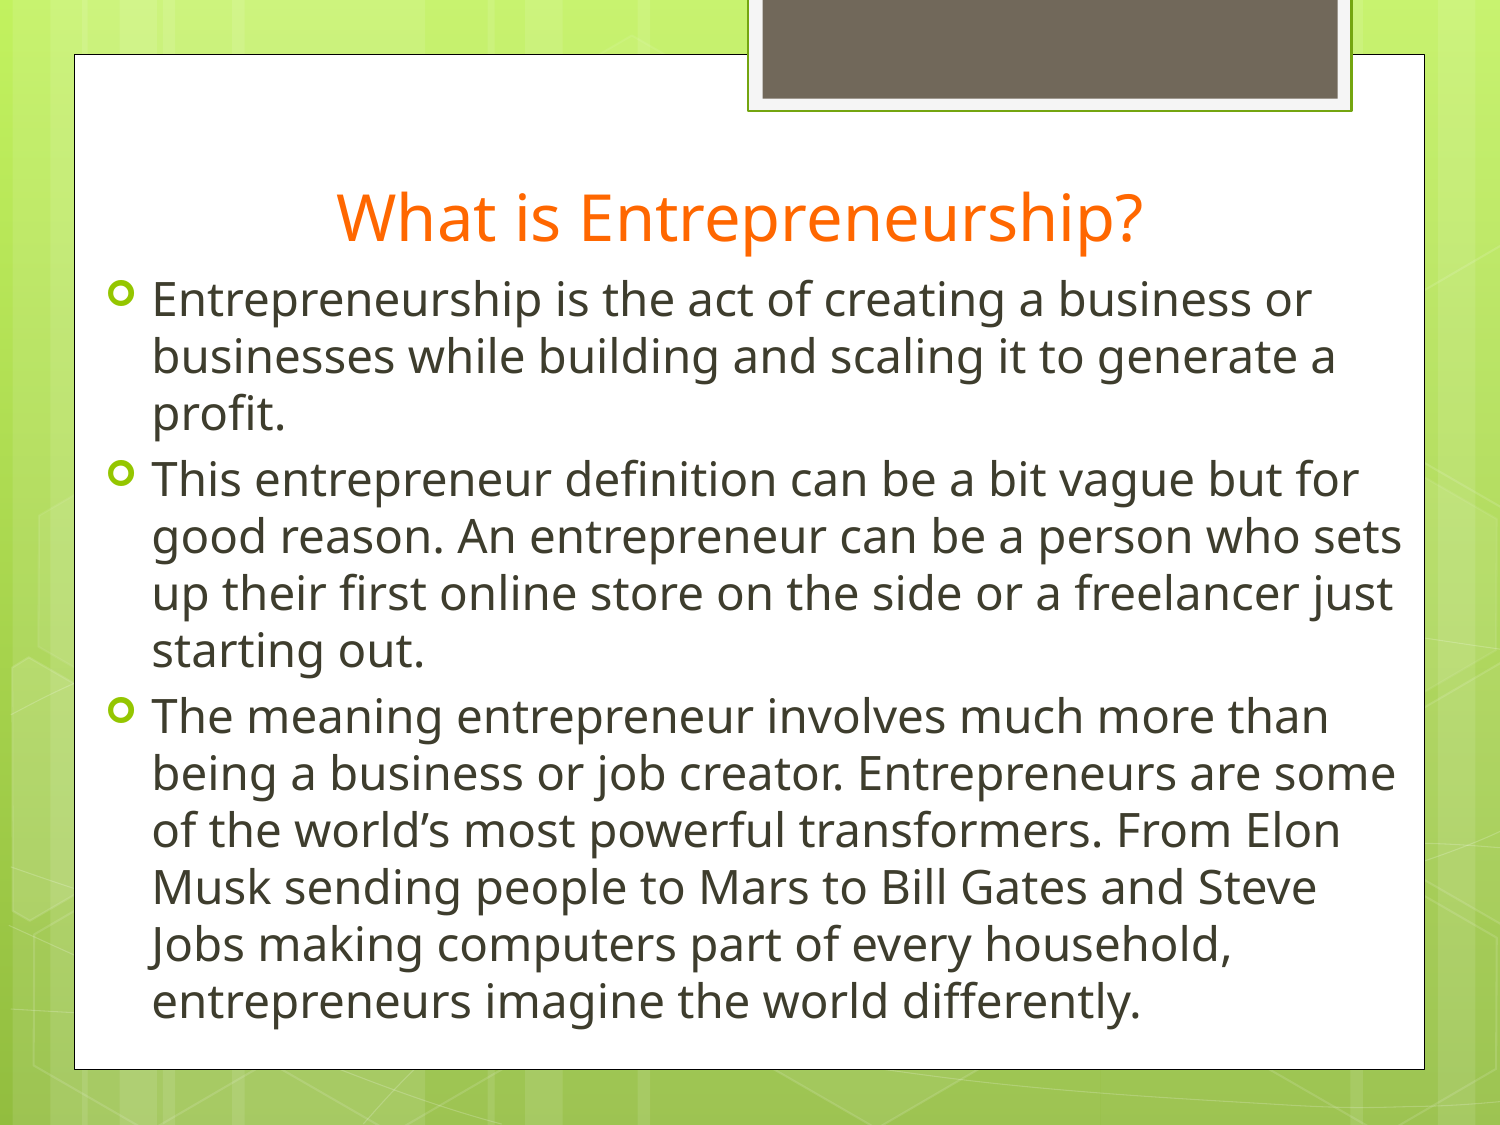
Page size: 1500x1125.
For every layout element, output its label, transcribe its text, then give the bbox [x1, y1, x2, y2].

title What is Entrepreneurship? [78, 168, 1419, 261]
list Entrepreneurship is the act of creating a business or businesses while building and scaling it to generate a profit. This entrepreneur definition can be a bit vague but for good reason. An entrepreneur can be a person who sets up their first online store on the side or a freelancer just starting out. The meaning entrepreneur involves much more than being a business or job creator. Entrepreneurs are some of the world’s most powerful transformers. From Elon Musk sending people to Mars to Bill Gates and Steve Jobs making computers part of every household, entrepreneurs imagine the world differently. [78, 261, 1419, 1051]
